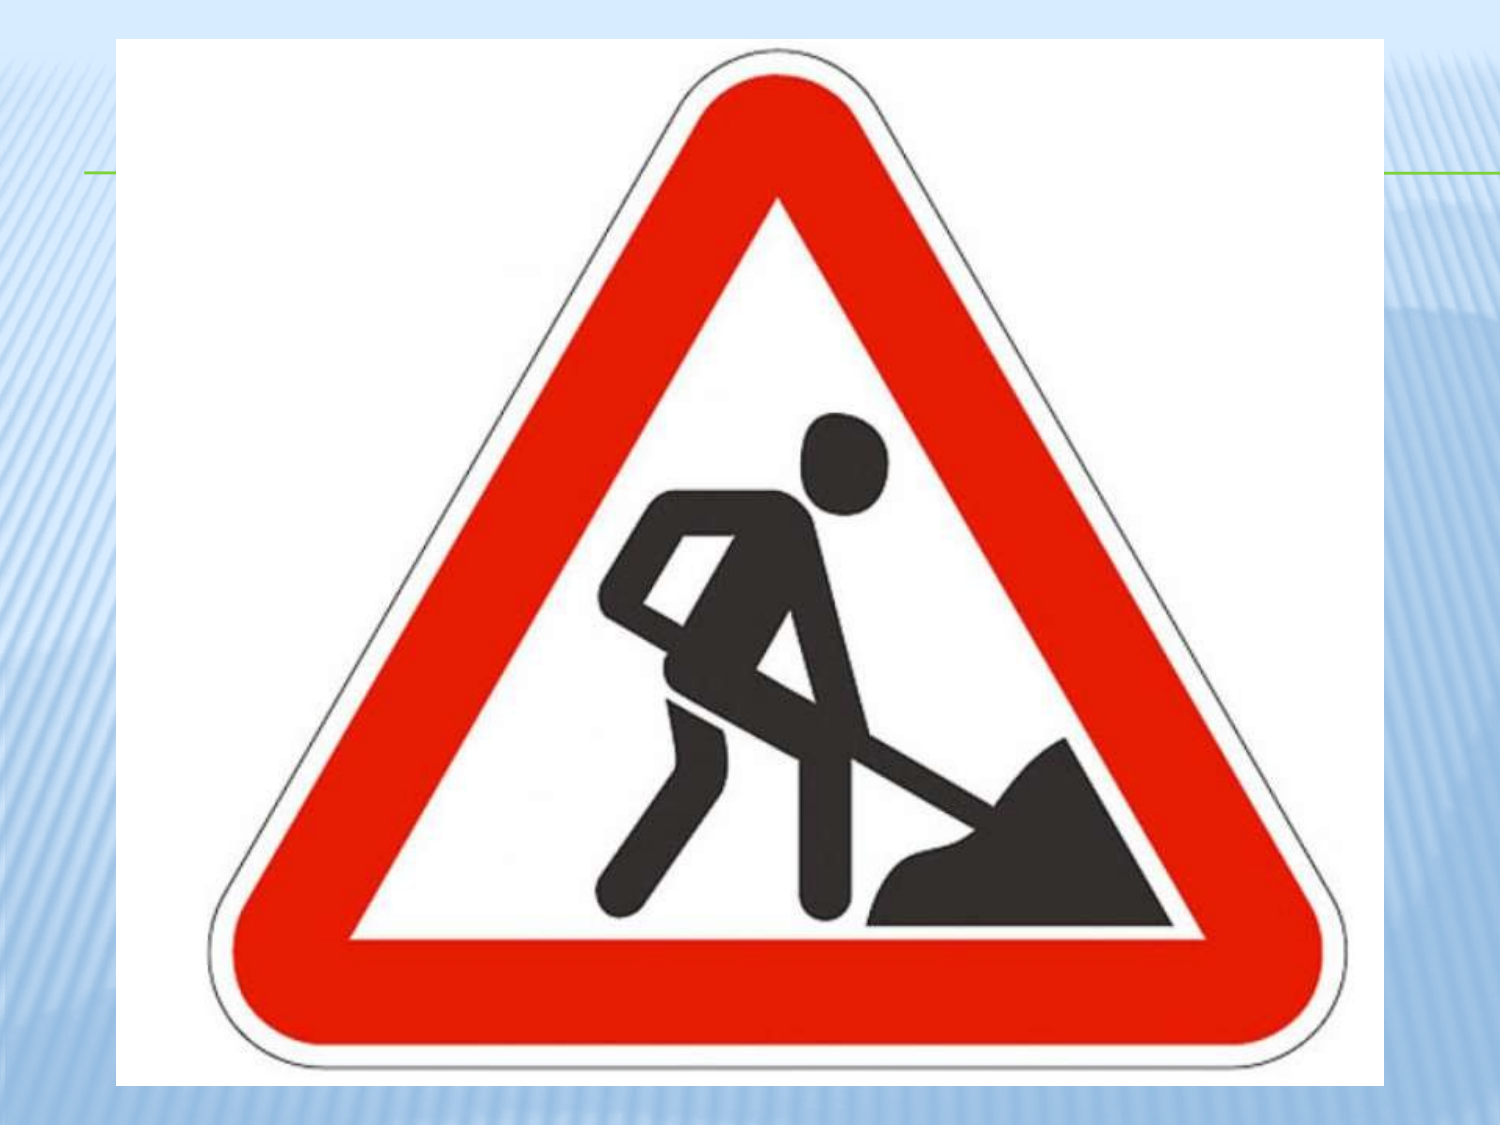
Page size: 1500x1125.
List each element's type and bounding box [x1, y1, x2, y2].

picture [116, 39, 1384, 1086]
